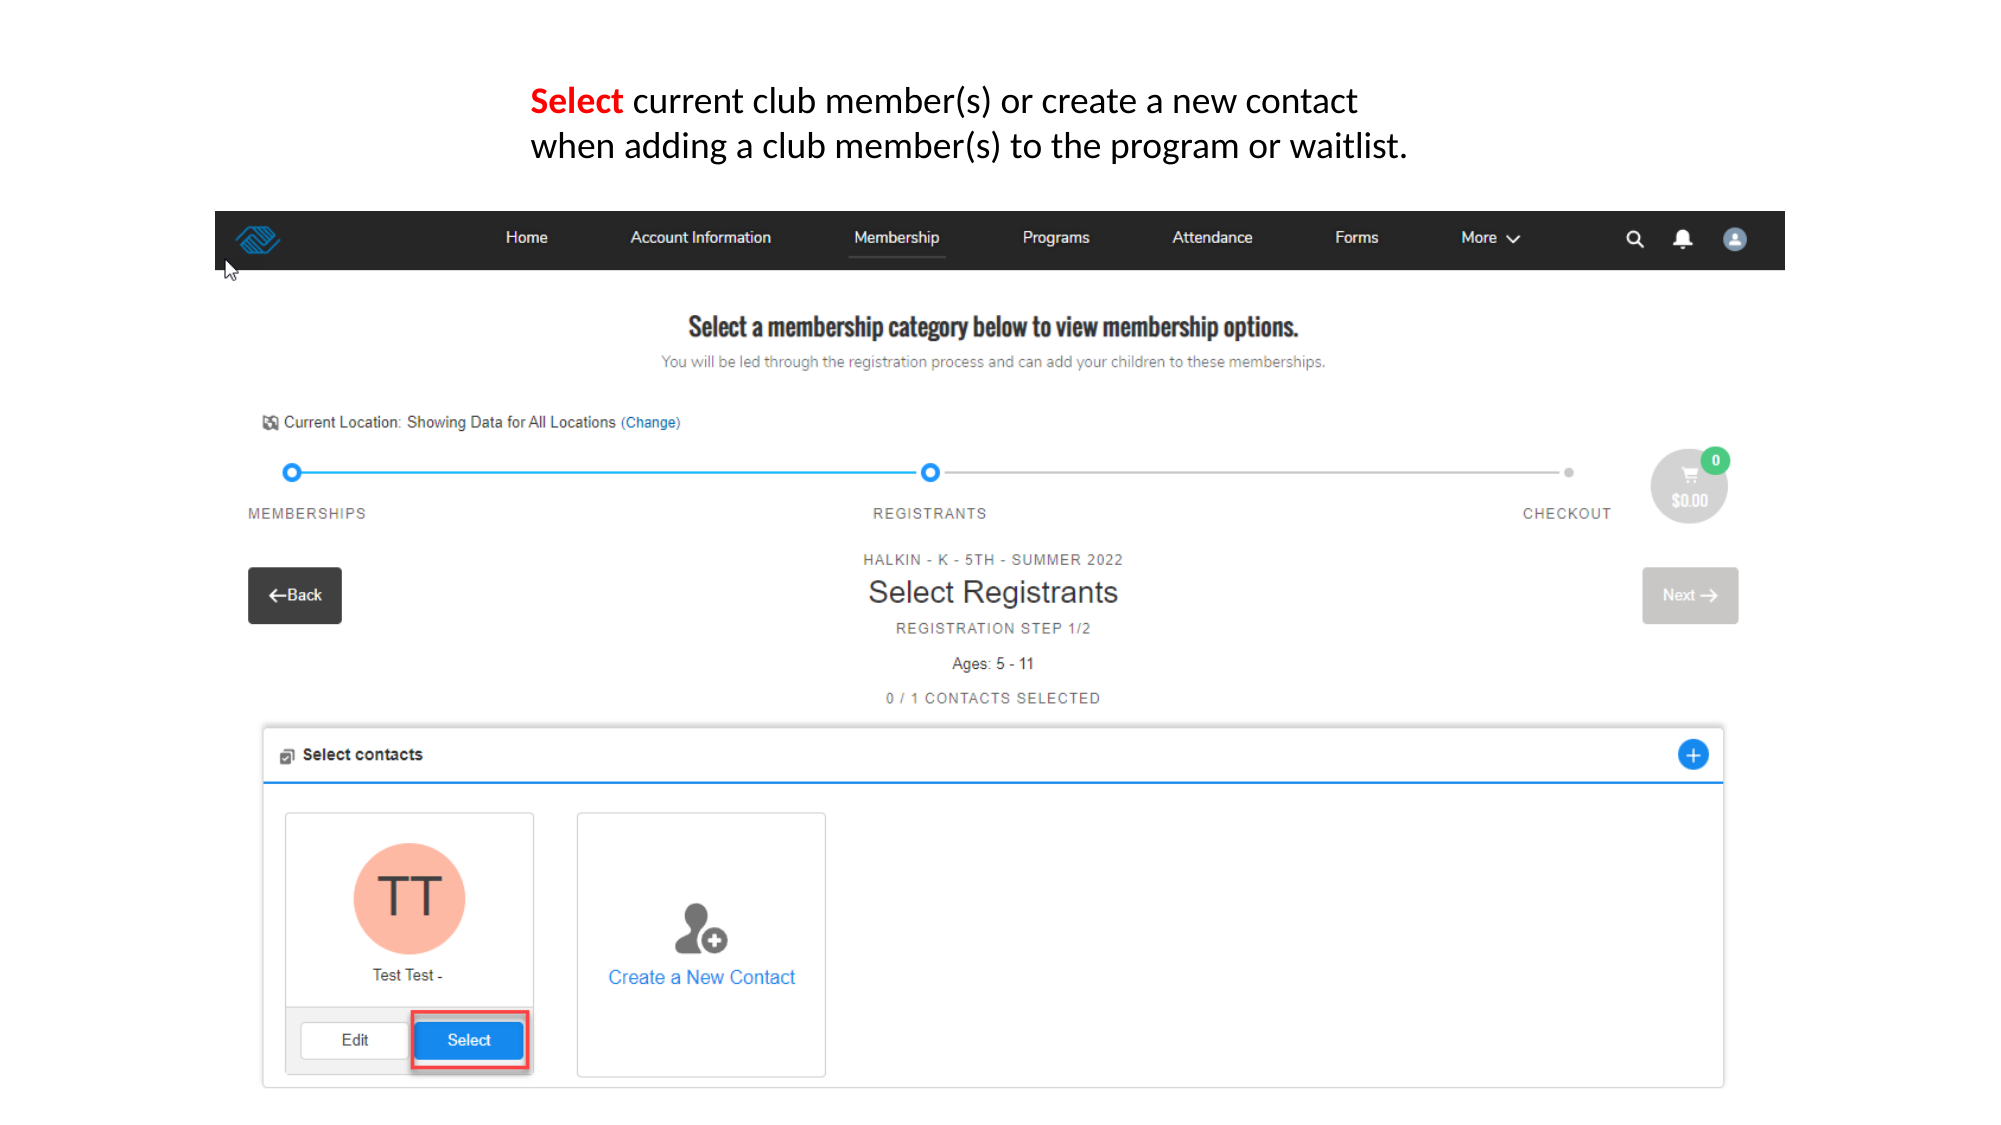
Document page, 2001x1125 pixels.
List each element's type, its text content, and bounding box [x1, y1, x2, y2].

text_box Select current club member(s) or create a new contact when adding a club member(s) to the program or waitlist. [515, 68, 1432, 173]
picture [215, 211, 1785, 1125]
